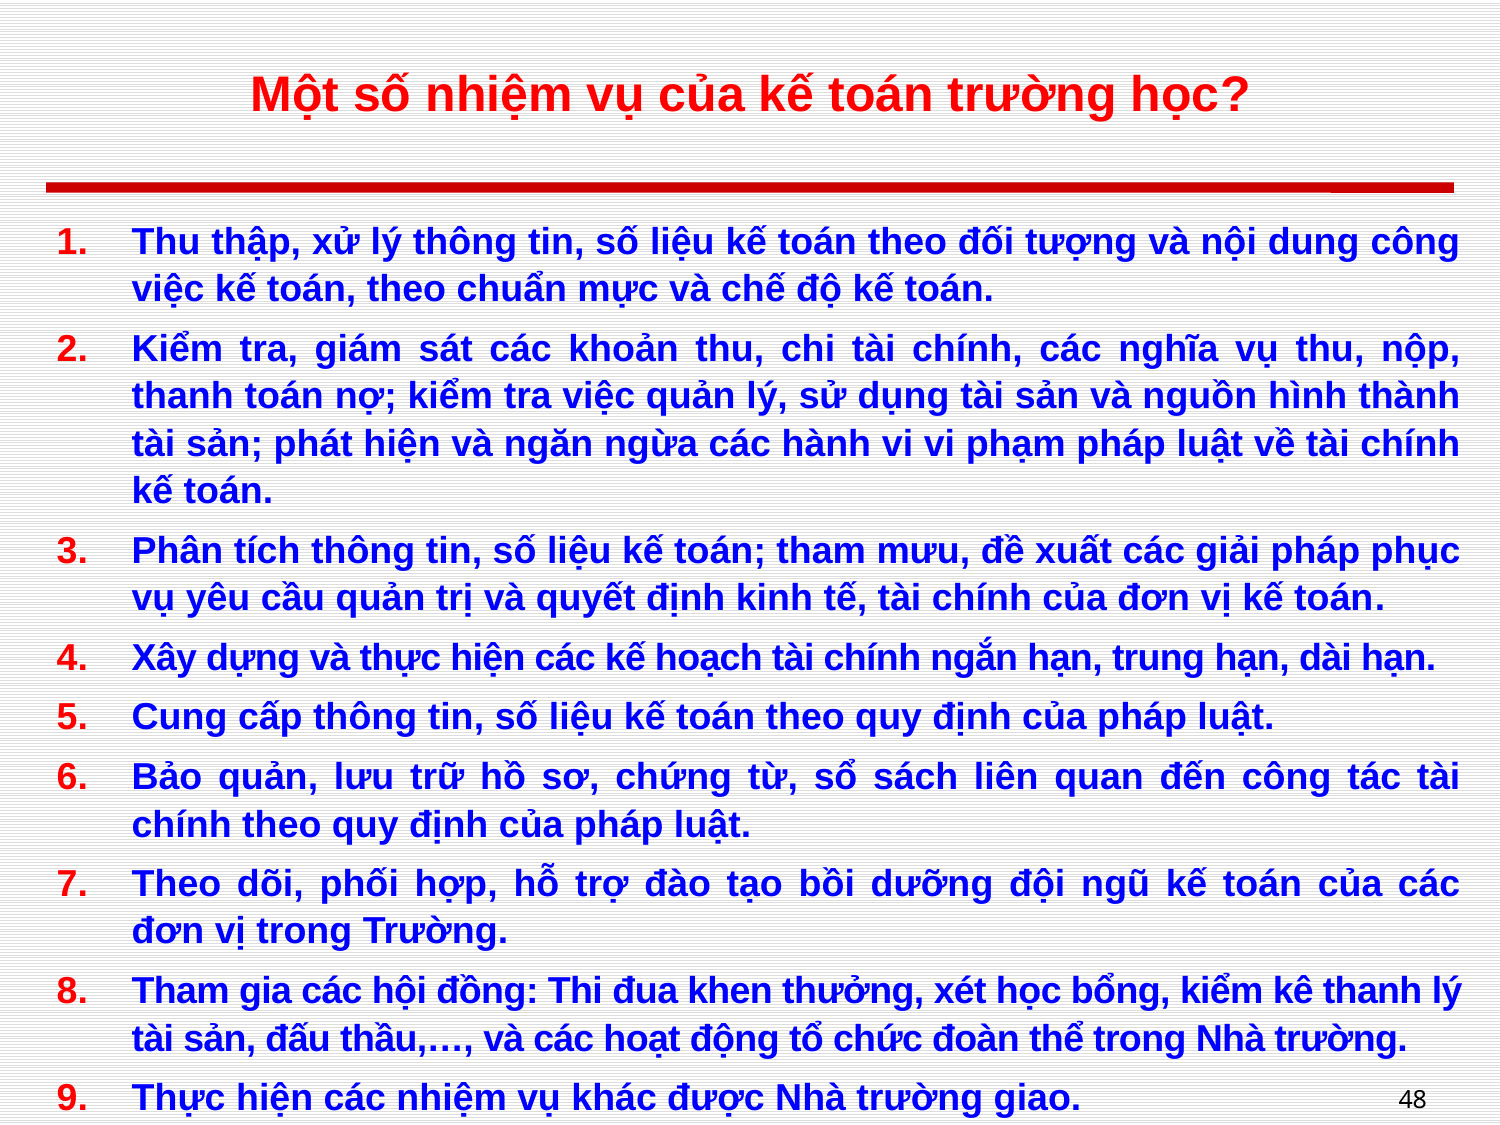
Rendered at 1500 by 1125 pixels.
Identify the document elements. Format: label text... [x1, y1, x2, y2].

title Một số nhiệm vụ của kế toán trường học? [38, 12, 1463, 163]
text_box Thu thập, xử lý thông tin, số liệu kế toán theo đối tượng và nội dung công việc kế toán, theo chuẩn mực và chế độ kế toán. Kiểm tra, giám sát các khoản thu, chi tài chính, các nghĩa vụ thu, nộp, thanh toán nợ; kiểm tra việc quản lý, sử dụng tài sản và nguồn hình thành tài sản; phát hiện và ngăn ngừa các hành vi vi phạm pháp luật về tài chính kế toán. Phân tích thông tin, số liệu kế toán; tham mưu, đề xuất các giải pháp phục vụ yêu cầu quản trị và quyết định kinh tế, tài chính của đơn vị kế toán. Xây dựng và thực hiện các kế hoạch tài chính ngắn hạn, trung hạn, dài hạn. Cung cấp thông tin, số liệu kế toán theo quy định của pháp luật. Bảo quản, lưu trữ hồ sơ, chứng từ, sổ sách liên quan đến công tác tài chính theo quy định của pháp luật. Theo dõi, phối hợp, hỗ trợ đào tạo bồi dưỡng đội ngũ kế toán của các đơn vị trong Trường. Tham gia các hội đồng: Thi đua khen thưởng, xét học bổng, kiểm kê thanh lý tài sản, đấu thầu,…, và các hoạt động tổ chức đoàn thể trong Nhà trường. Thực hiện các nhiệm vụ khác được Nhà trường giao. [23, 199, 1477, 1088]
